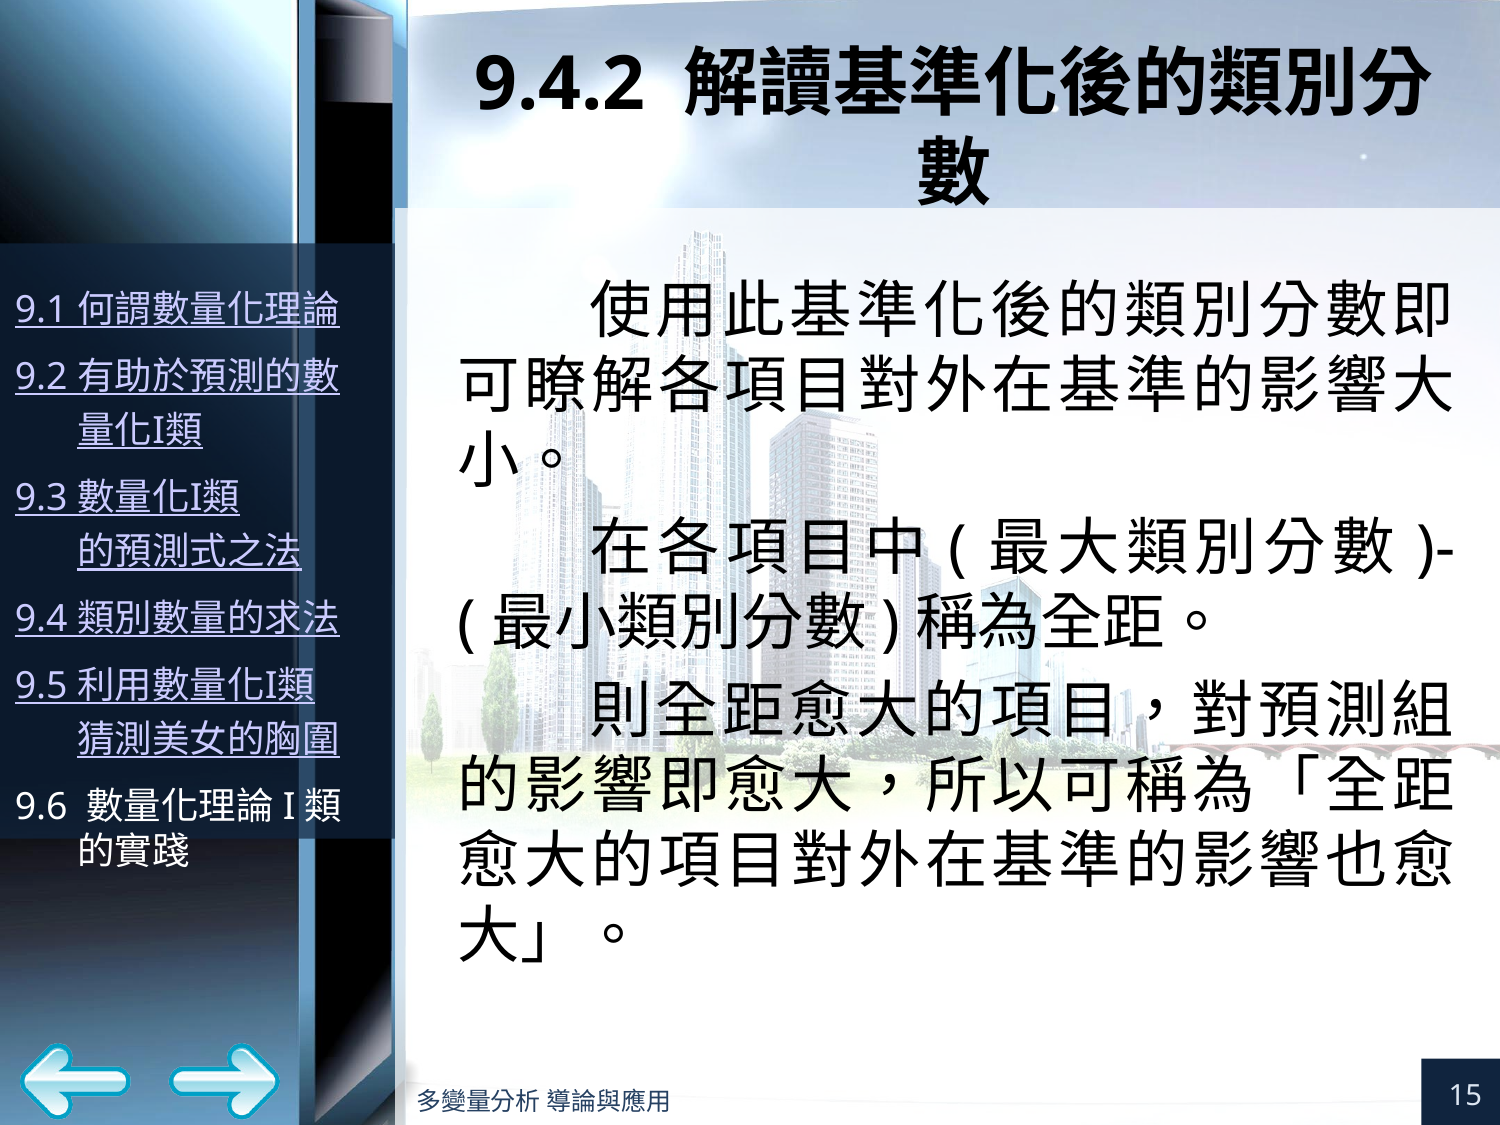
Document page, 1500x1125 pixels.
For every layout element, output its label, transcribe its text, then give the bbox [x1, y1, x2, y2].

picture [0, 0, 1500, 243]
picture [83, 851, 91, 861]
picture [0, 839, 395, 1125]
footer 多變量分析 導論與應用 [400, 1069, 800, 1125]
title 9.4.2 解讀基準化後的類別分數 [425, 30, 1483, 219]
picture [83, 841, 91, 849]
slide_number 15 [1410, 1062, 1498, 1125]
